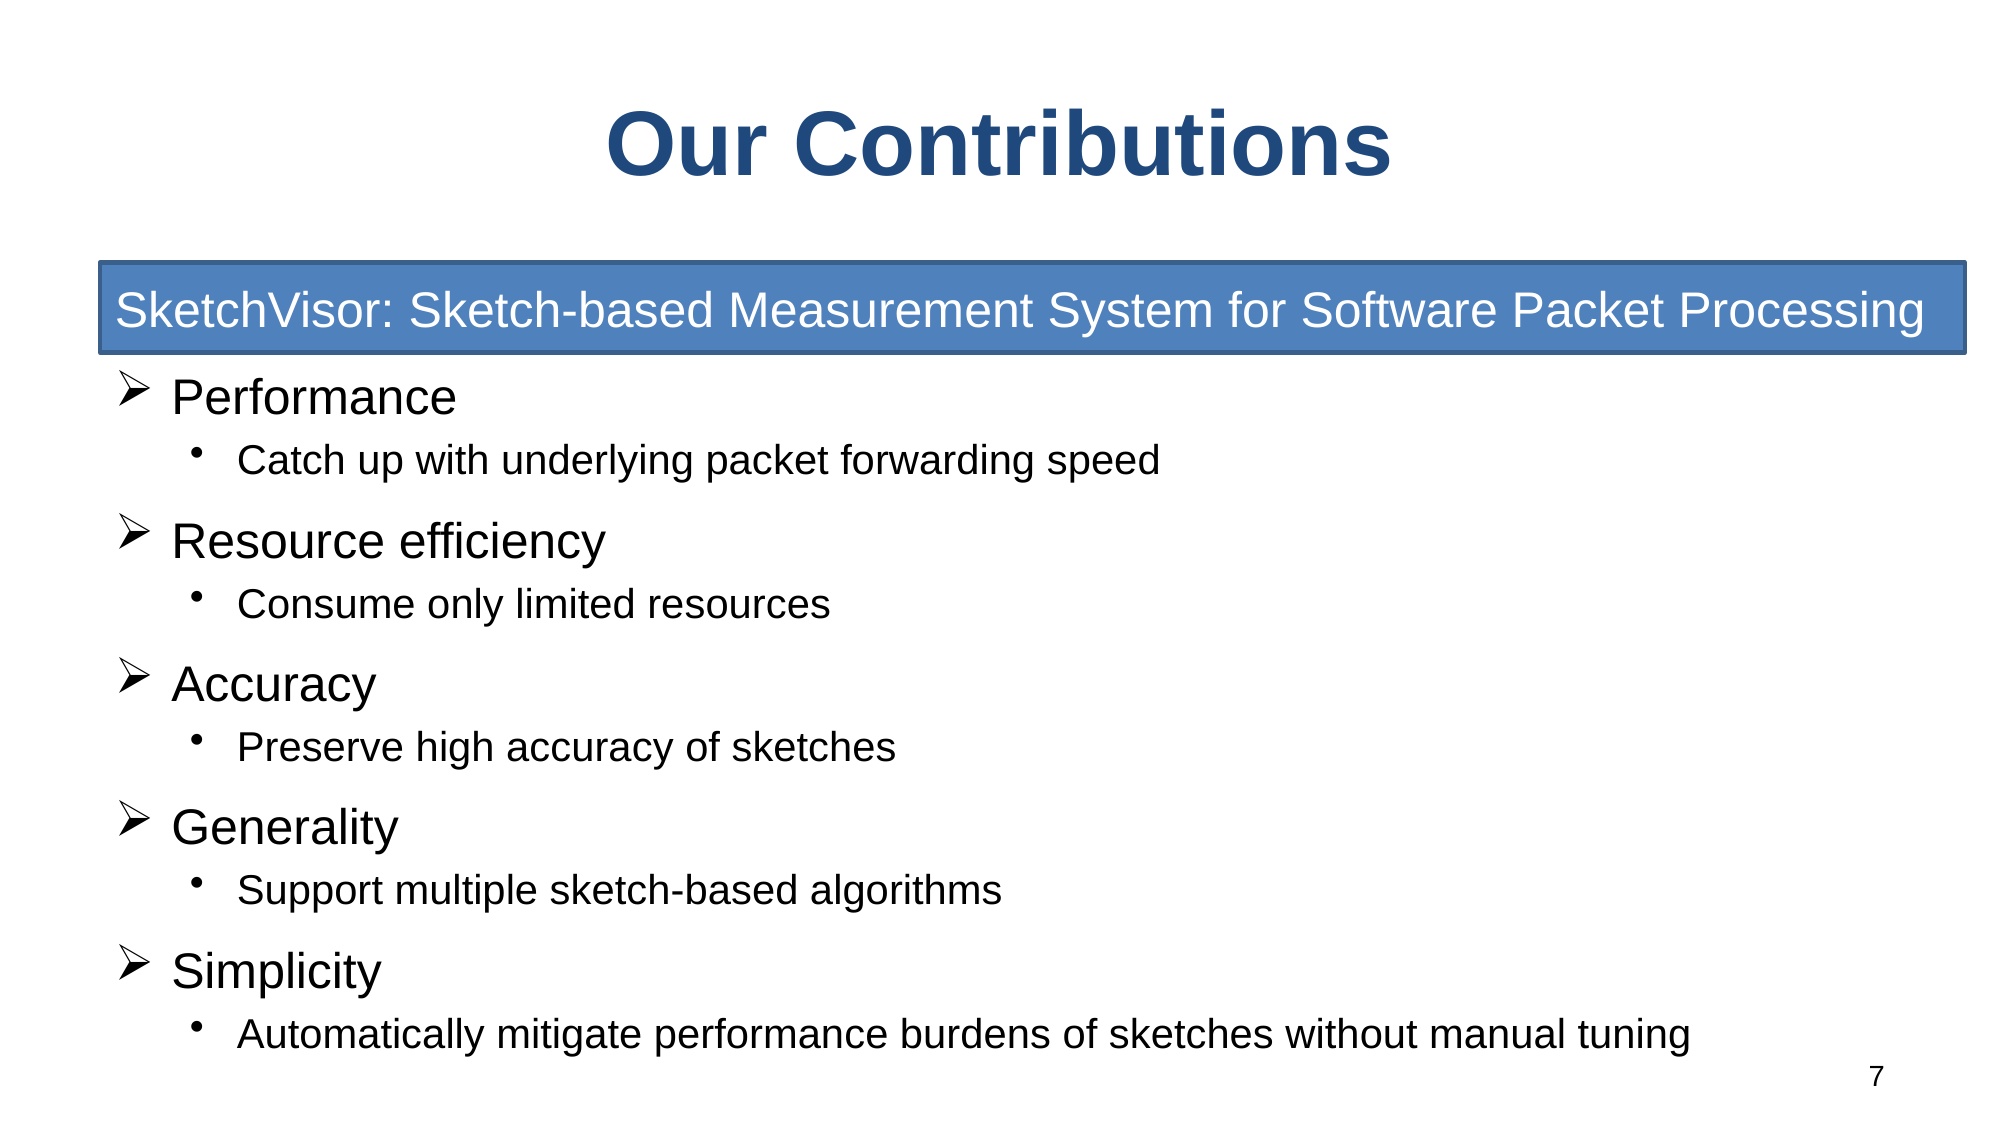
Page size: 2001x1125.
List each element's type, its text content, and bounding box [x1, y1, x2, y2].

text_box SketchVisor: Sketch-based Measurement System for Software Packet Processing [98, 260, 1967, 355]
title Our Contributions [99, 45, 1900, 233]
list Performance Catch up with underlying packet forwarding speed Resource efficiency Consume only limited resources Accuracy Preserve high accuracy of sketches Generality Support multiple sketch-based algorithms Simplicity Automatically mitigate performance burdens of sketches without manual tuning [99, 357, 1900, 980]
slide_number 7 [1433, 1050, 1900, 1103]
